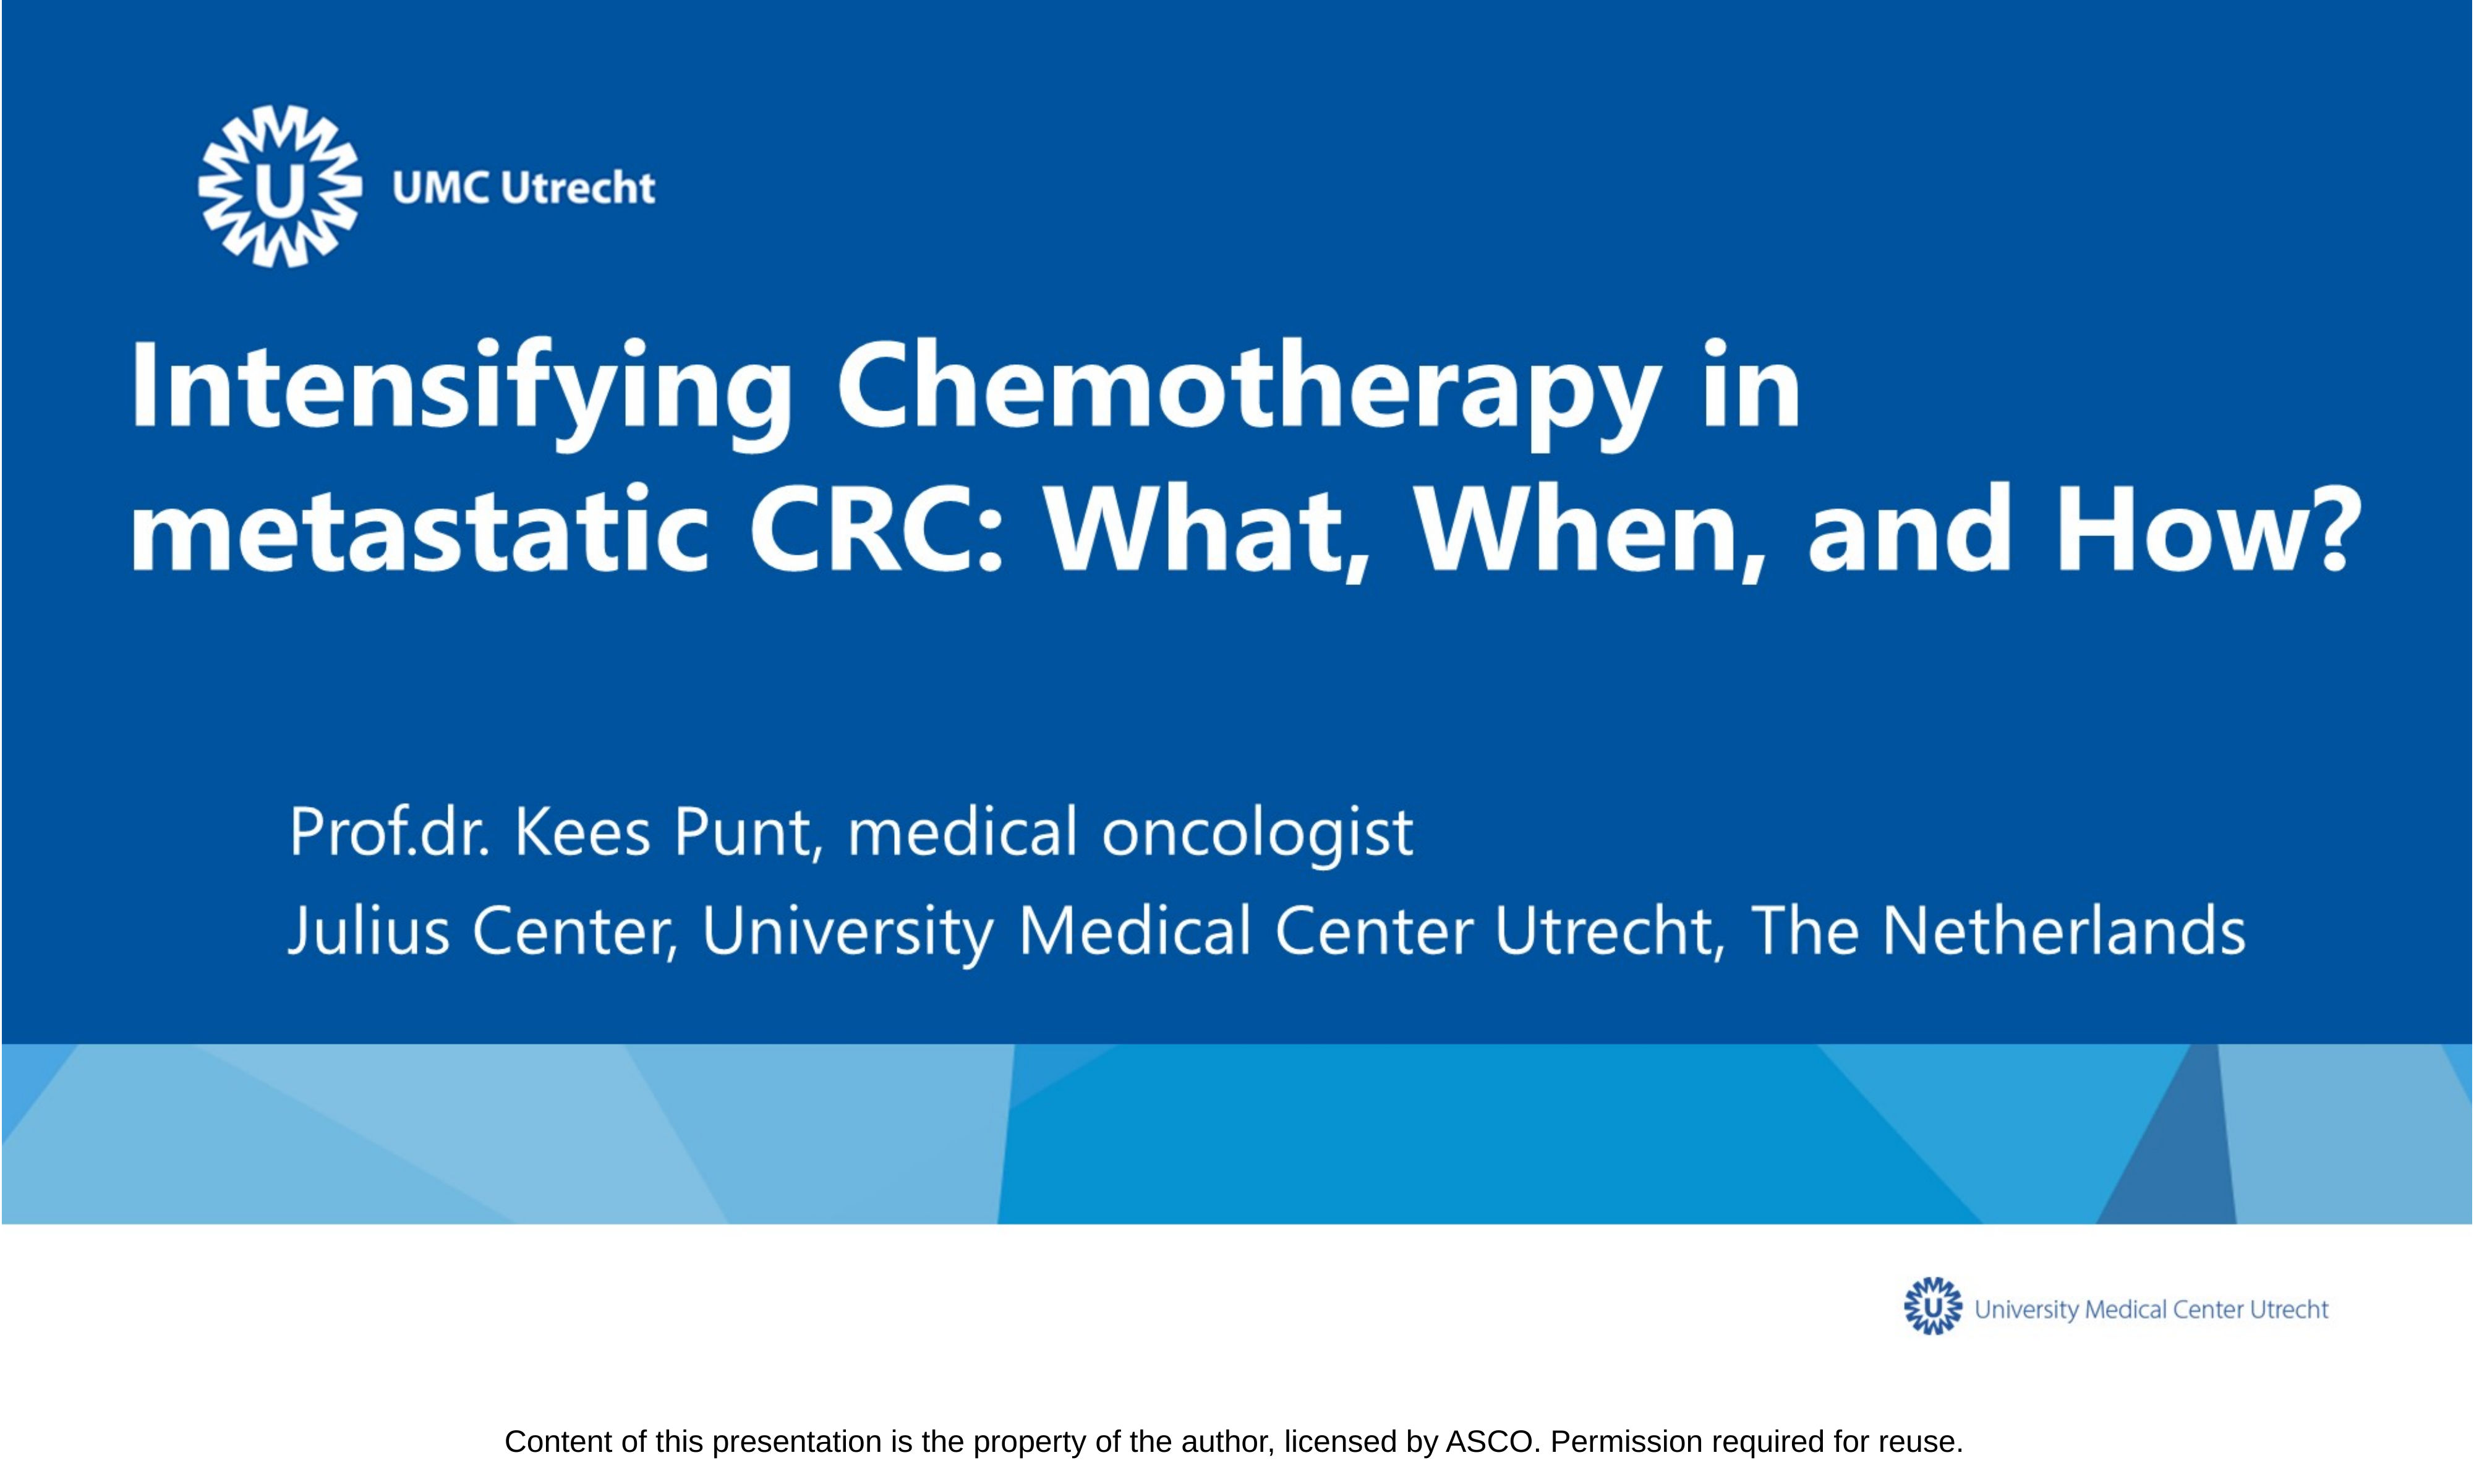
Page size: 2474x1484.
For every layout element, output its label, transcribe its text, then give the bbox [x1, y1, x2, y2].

text_box Content of this presentation is the property of the author, licensed by ASCO. Permission required for reuse. [0, 1399, 2474, 1477]
picture [2, 0, 2472, 1389]
